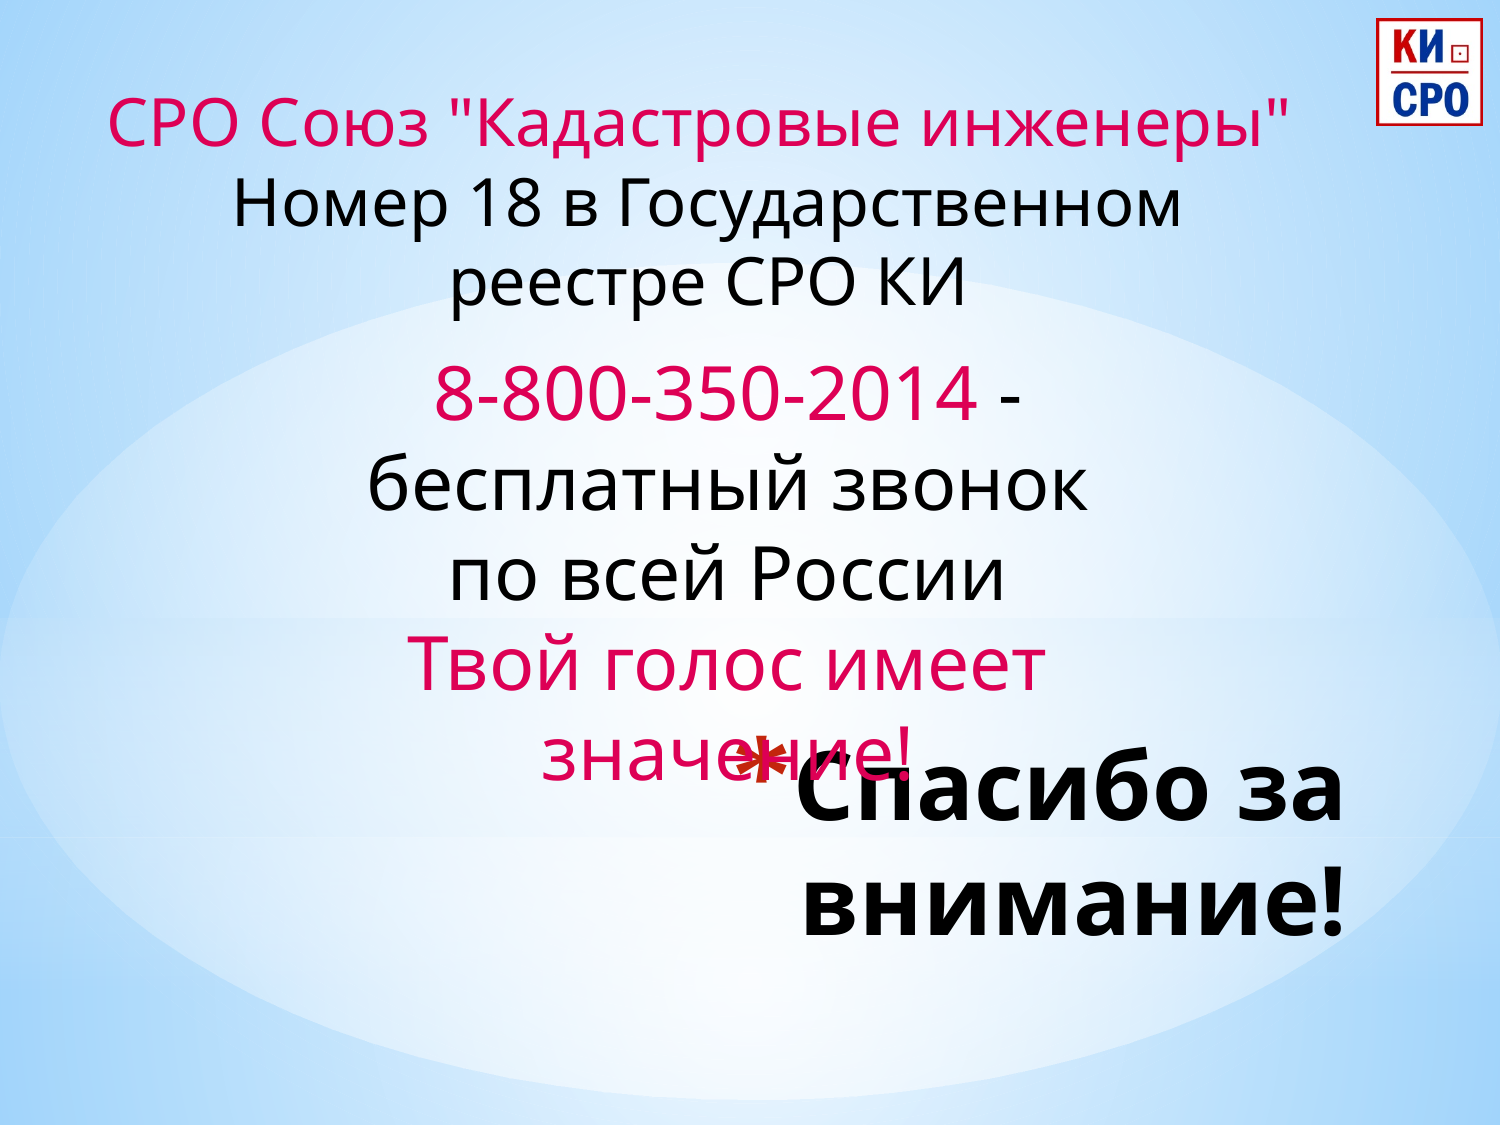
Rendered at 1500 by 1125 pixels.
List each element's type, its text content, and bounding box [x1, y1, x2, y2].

title Спасибо за внимание! [294, 717, 1363, 905]
text_box 8-800-350-2014 - бесплатный звонок по всей России Твой голос имеет значение! [298, 338, 1158, 803]
picture [1375, 18, 1484, 126]
text_box СРО Союз "Кадастровые инженеры" Номер 18 в Государственном реестре СРО КИ [88, 71, 1329, 327]
